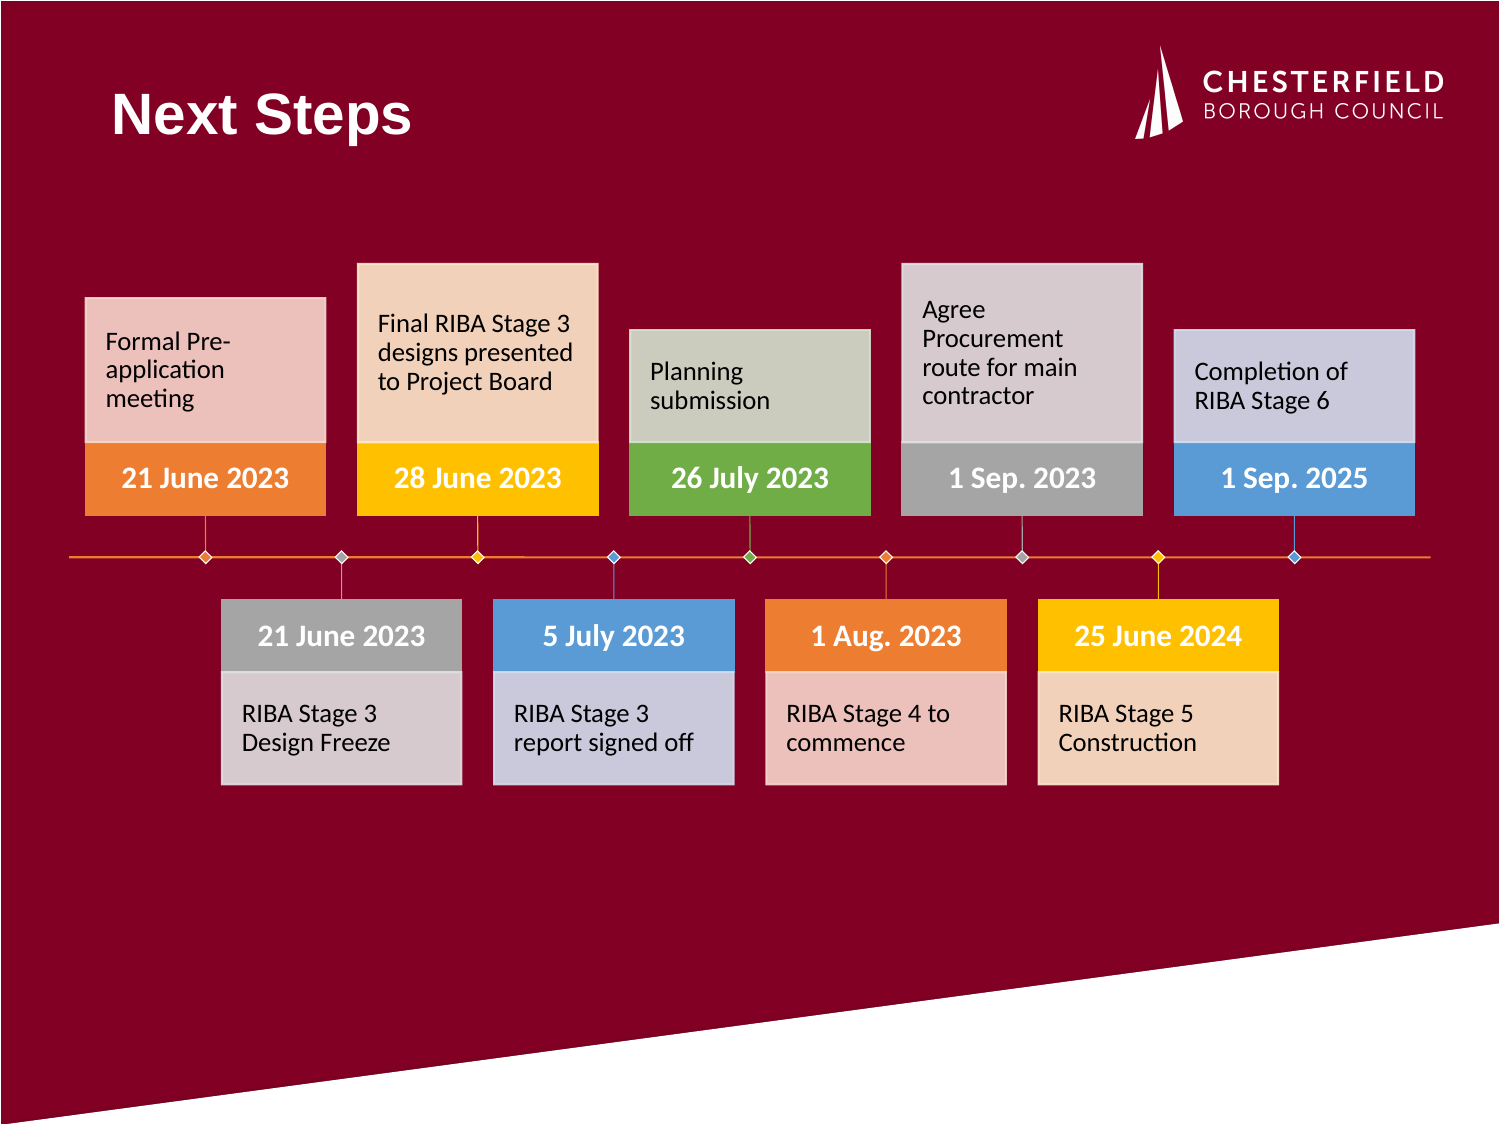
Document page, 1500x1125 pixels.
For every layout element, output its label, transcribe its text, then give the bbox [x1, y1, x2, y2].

picture [1135, 45, 1443, 139]
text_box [68, 263, 1431, 785]
title Next Steps [31, 68, 495, 151]
